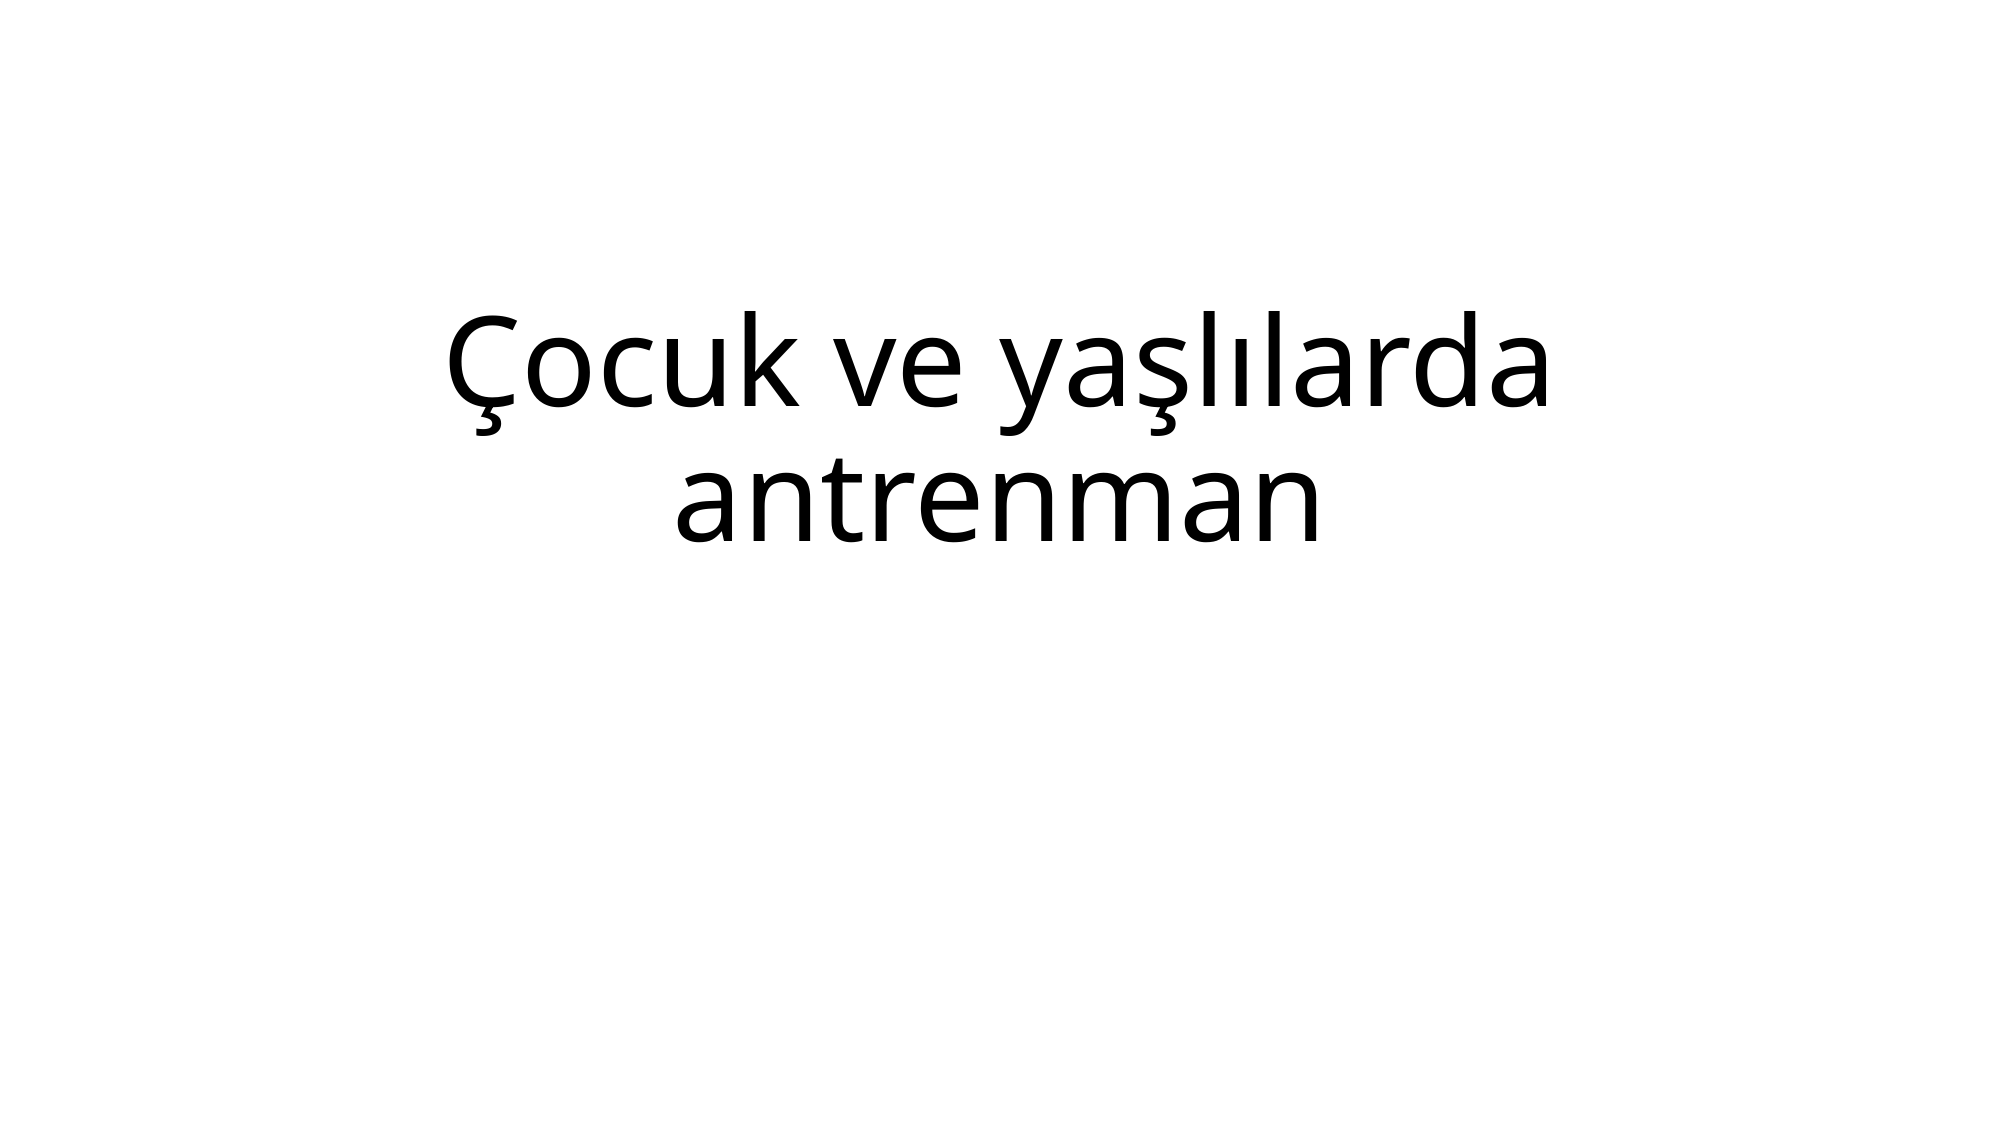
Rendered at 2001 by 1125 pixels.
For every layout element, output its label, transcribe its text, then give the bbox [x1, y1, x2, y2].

title Çocuk ve yaşlılarda antrenman [249, 184, 1750, 576]
